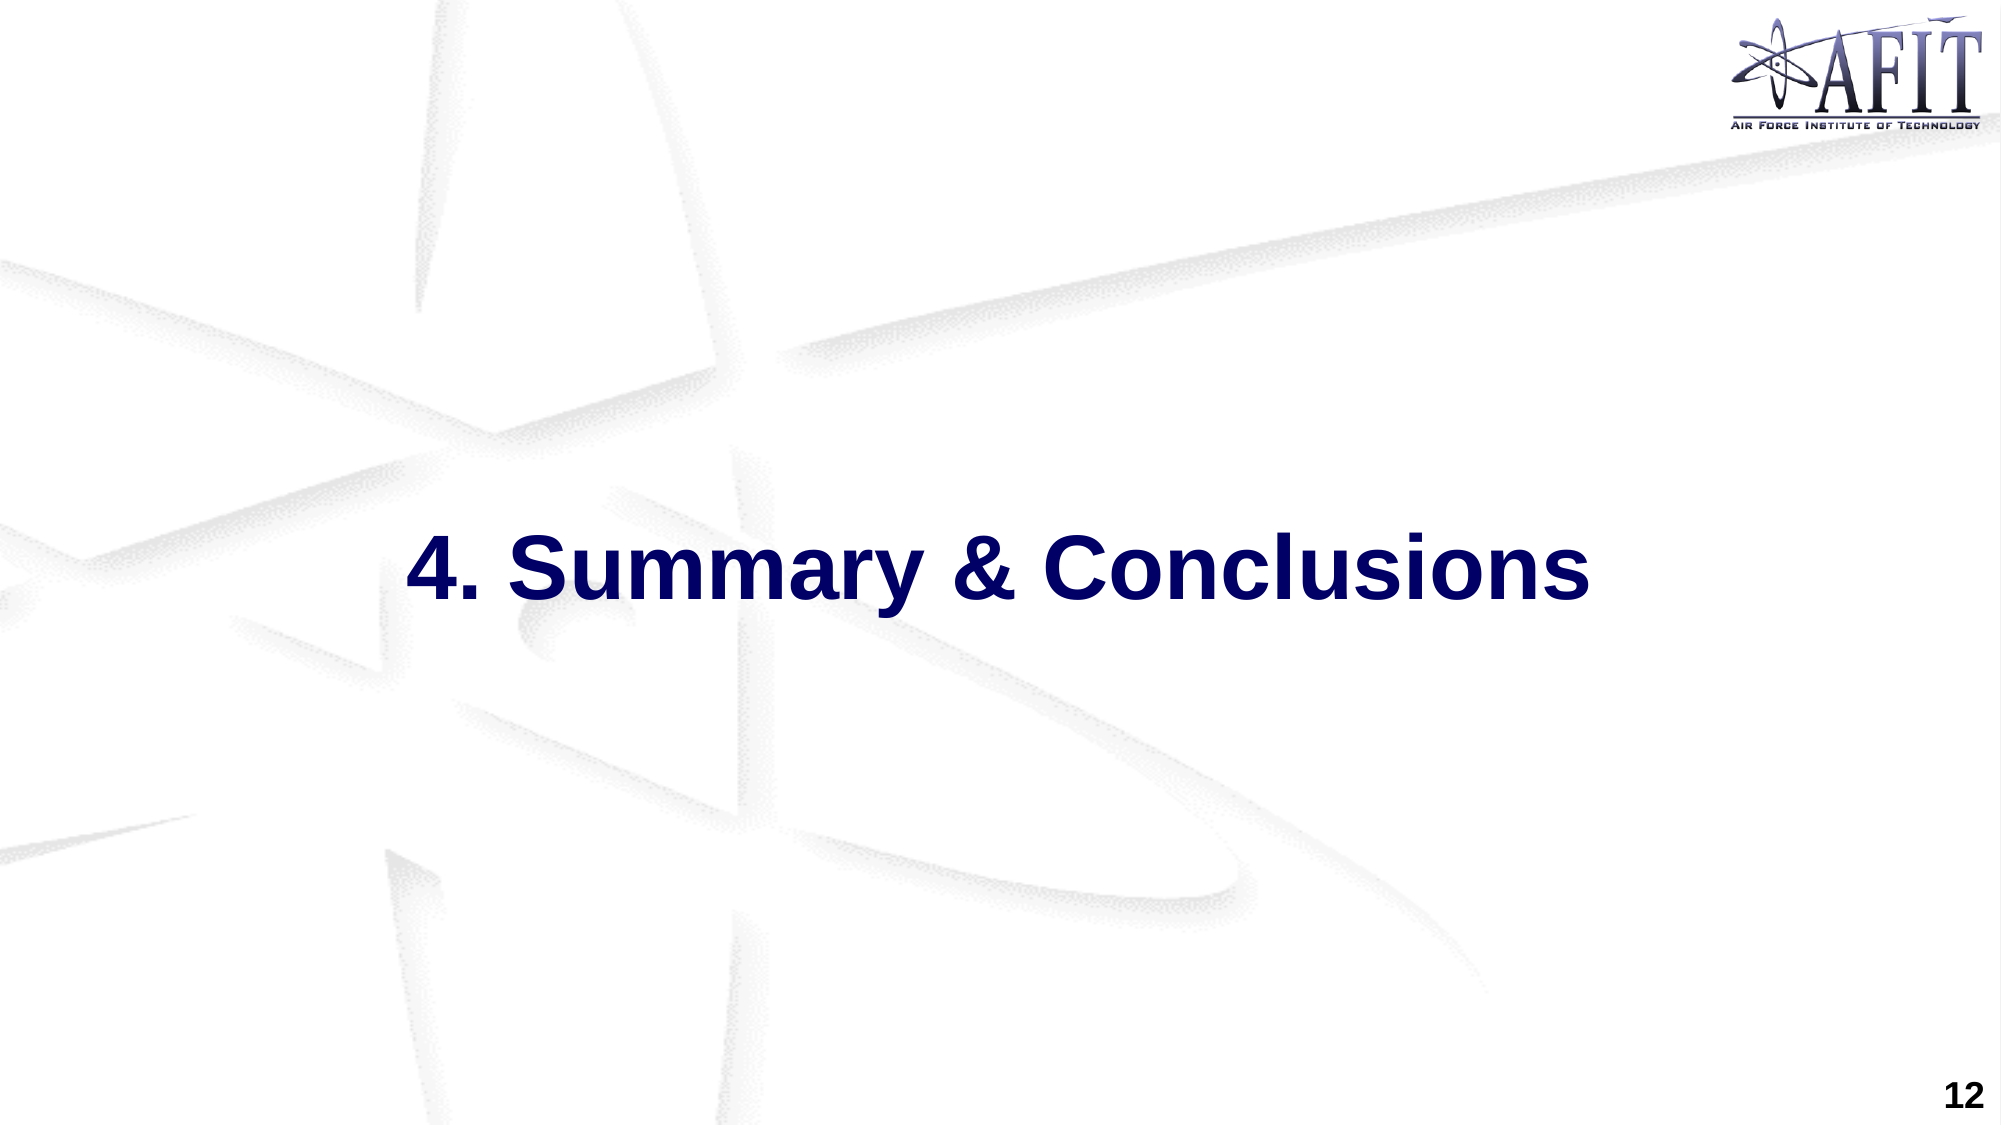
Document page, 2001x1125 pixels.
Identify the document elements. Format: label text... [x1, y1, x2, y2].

list 4. Summary & Conclusions [275, 112, 1725, 1013]
slide_number 12 [1887, 1062, 2000, 1125]
